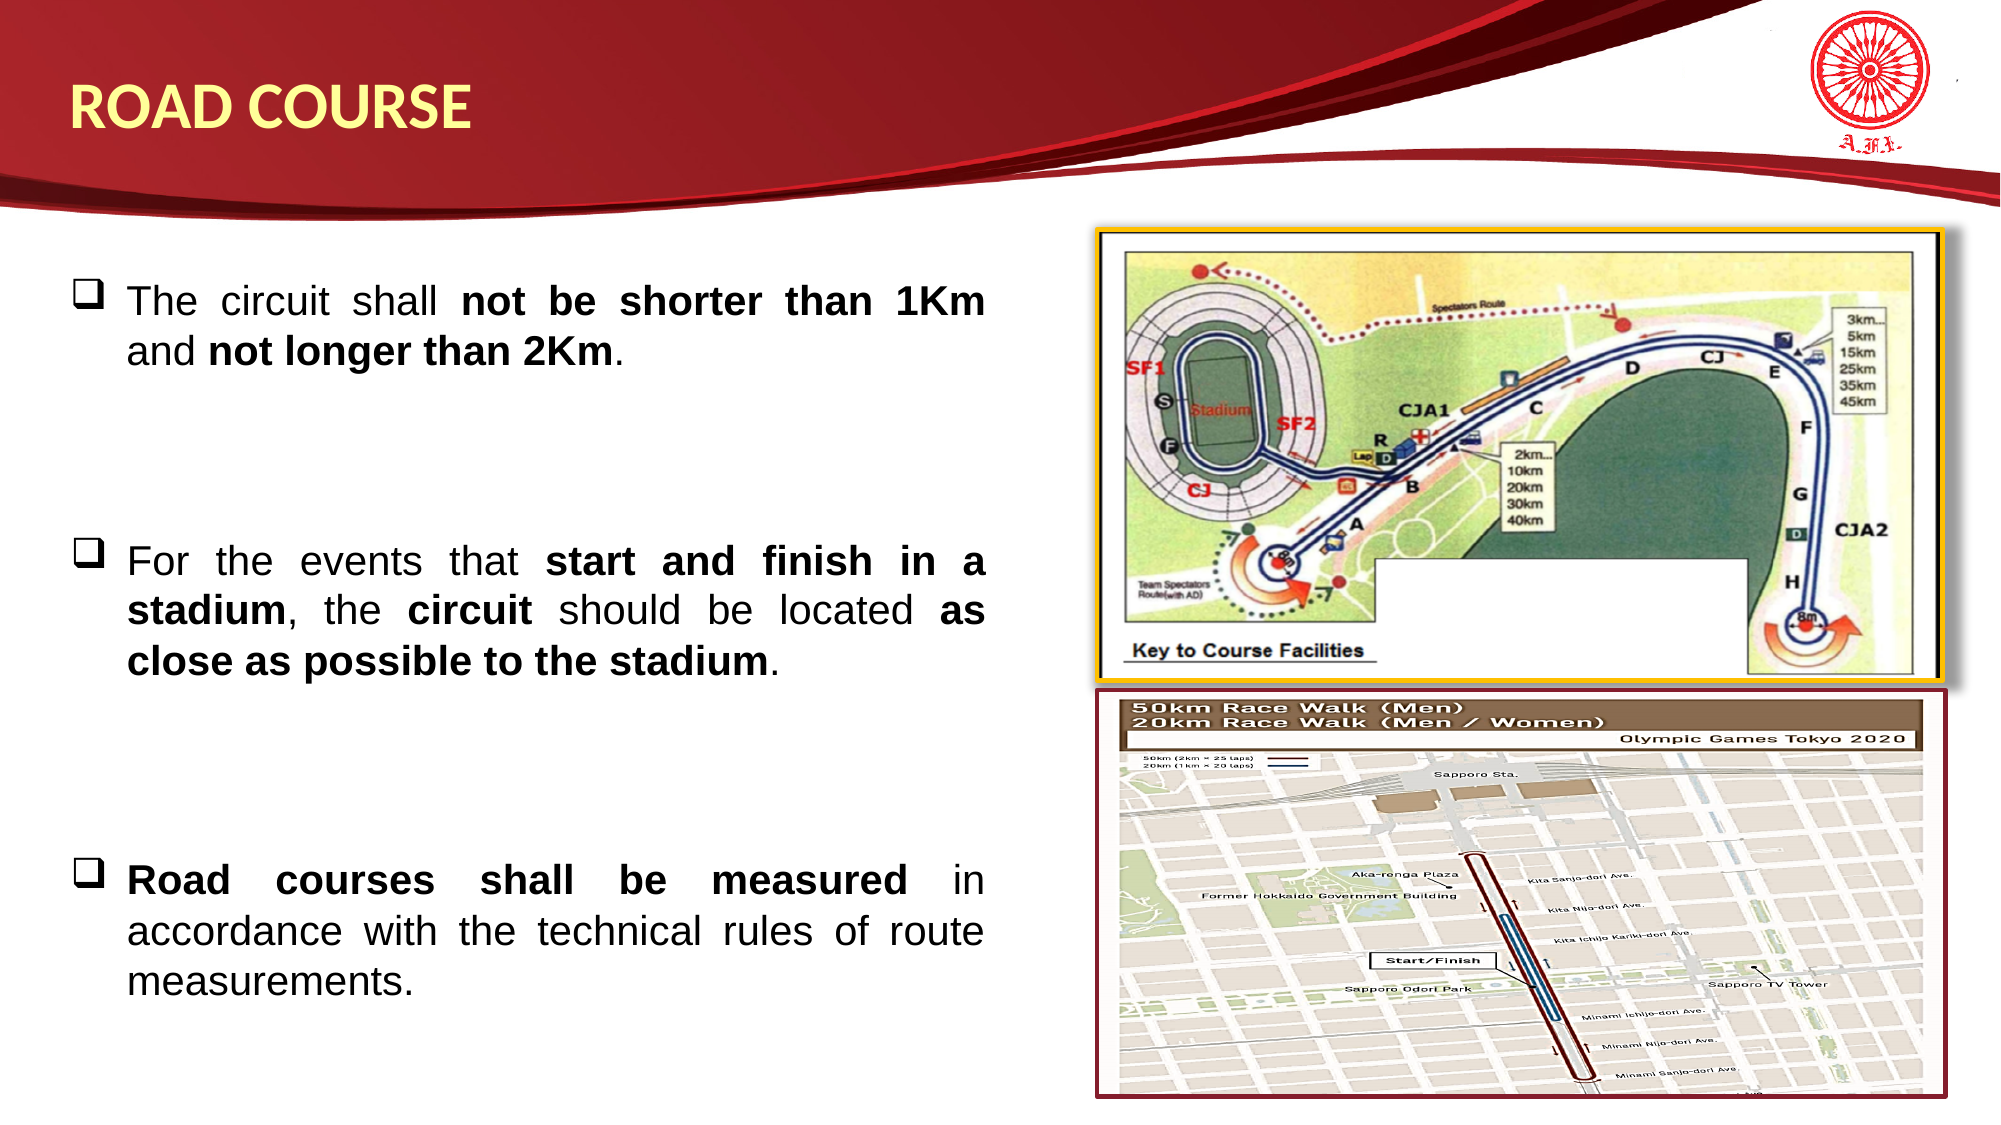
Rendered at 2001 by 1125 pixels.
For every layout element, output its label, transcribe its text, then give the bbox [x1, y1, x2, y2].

text_box Road courses shall be measured in accordance with the technical rules of route measurements. [55, 846, 1001, 1011]
text_box ROAD COURSE [55, 54, 1876, 150]
text_box For the events that start and finish in a stadium, the circuit should be located as close as possible to the stadium. [55, 525, 1001, 691]
picture [0, 0, 2001, 1125]
text_box The circuit shall not be shorter than 1Km and not longer than 2Km. [55, 266, 1001, 382]
